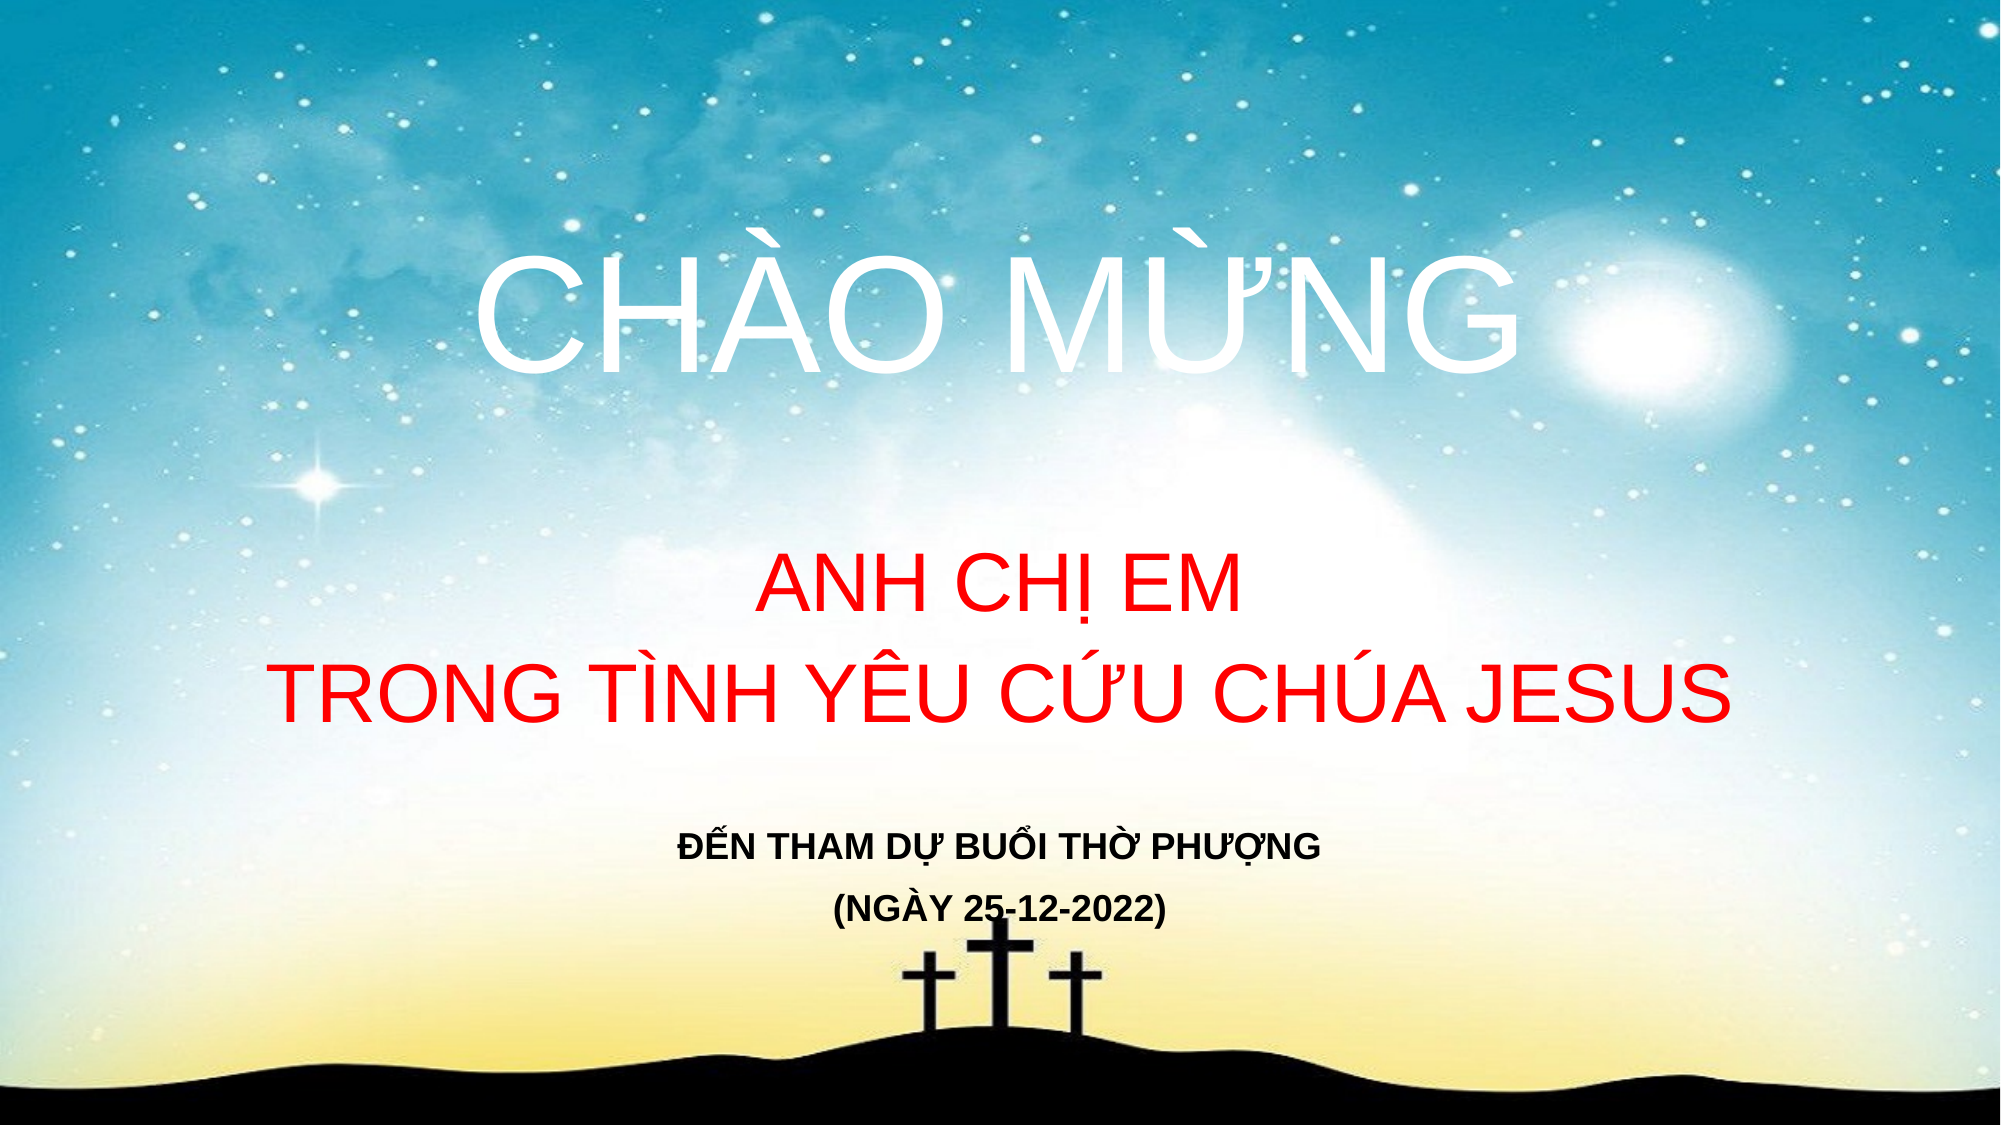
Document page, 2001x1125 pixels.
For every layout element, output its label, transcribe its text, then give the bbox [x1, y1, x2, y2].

list CHÀO MỪNG ANH CHỊ EM TRONG TÌNH YÊU CỨU CHÚA JESUS ĐẾN THAM DỰ BUỔI THỜ PHƯỢNG (NGÀY 25-12-2022) [0, 0, 2000, 1125]
